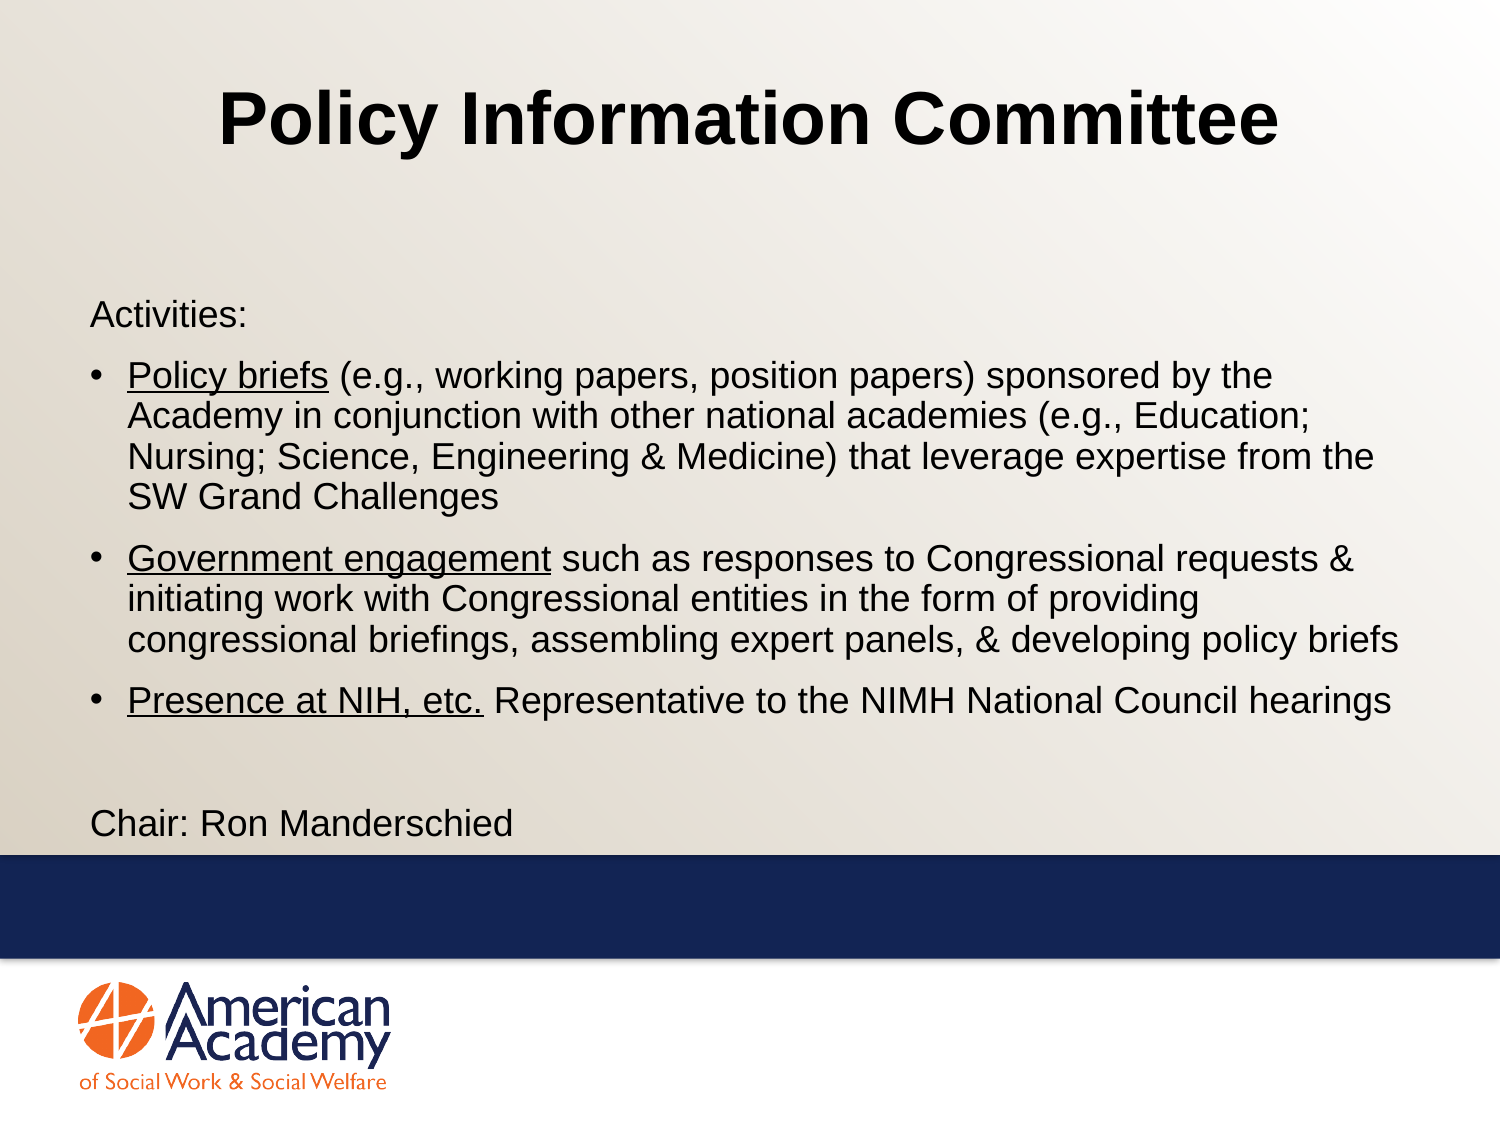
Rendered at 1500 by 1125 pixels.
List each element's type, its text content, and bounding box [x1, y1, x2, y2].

list Activities: Policy briefs (e.g., working papers, position papers) sponsored by the Academy in conjunction with other national academies (e.g., Education; Nursing; Science, Engineering & Medicine) that leverage expertise from the SW Grand Challenges Government engagement such as responses to Congressional requests & initiating work with Congressional entities in the form of providing congressional briefings, assembling expert panels, & developing policy briefs Presence at NIH, etc. Representative to the NIMH National Council hearings Chair: Ron Manderschied [75, 287, 1425, 1030]
title Policy Information Committee [75, 62, 1425, 250]
picture [78, 1030, 391, 1096]
